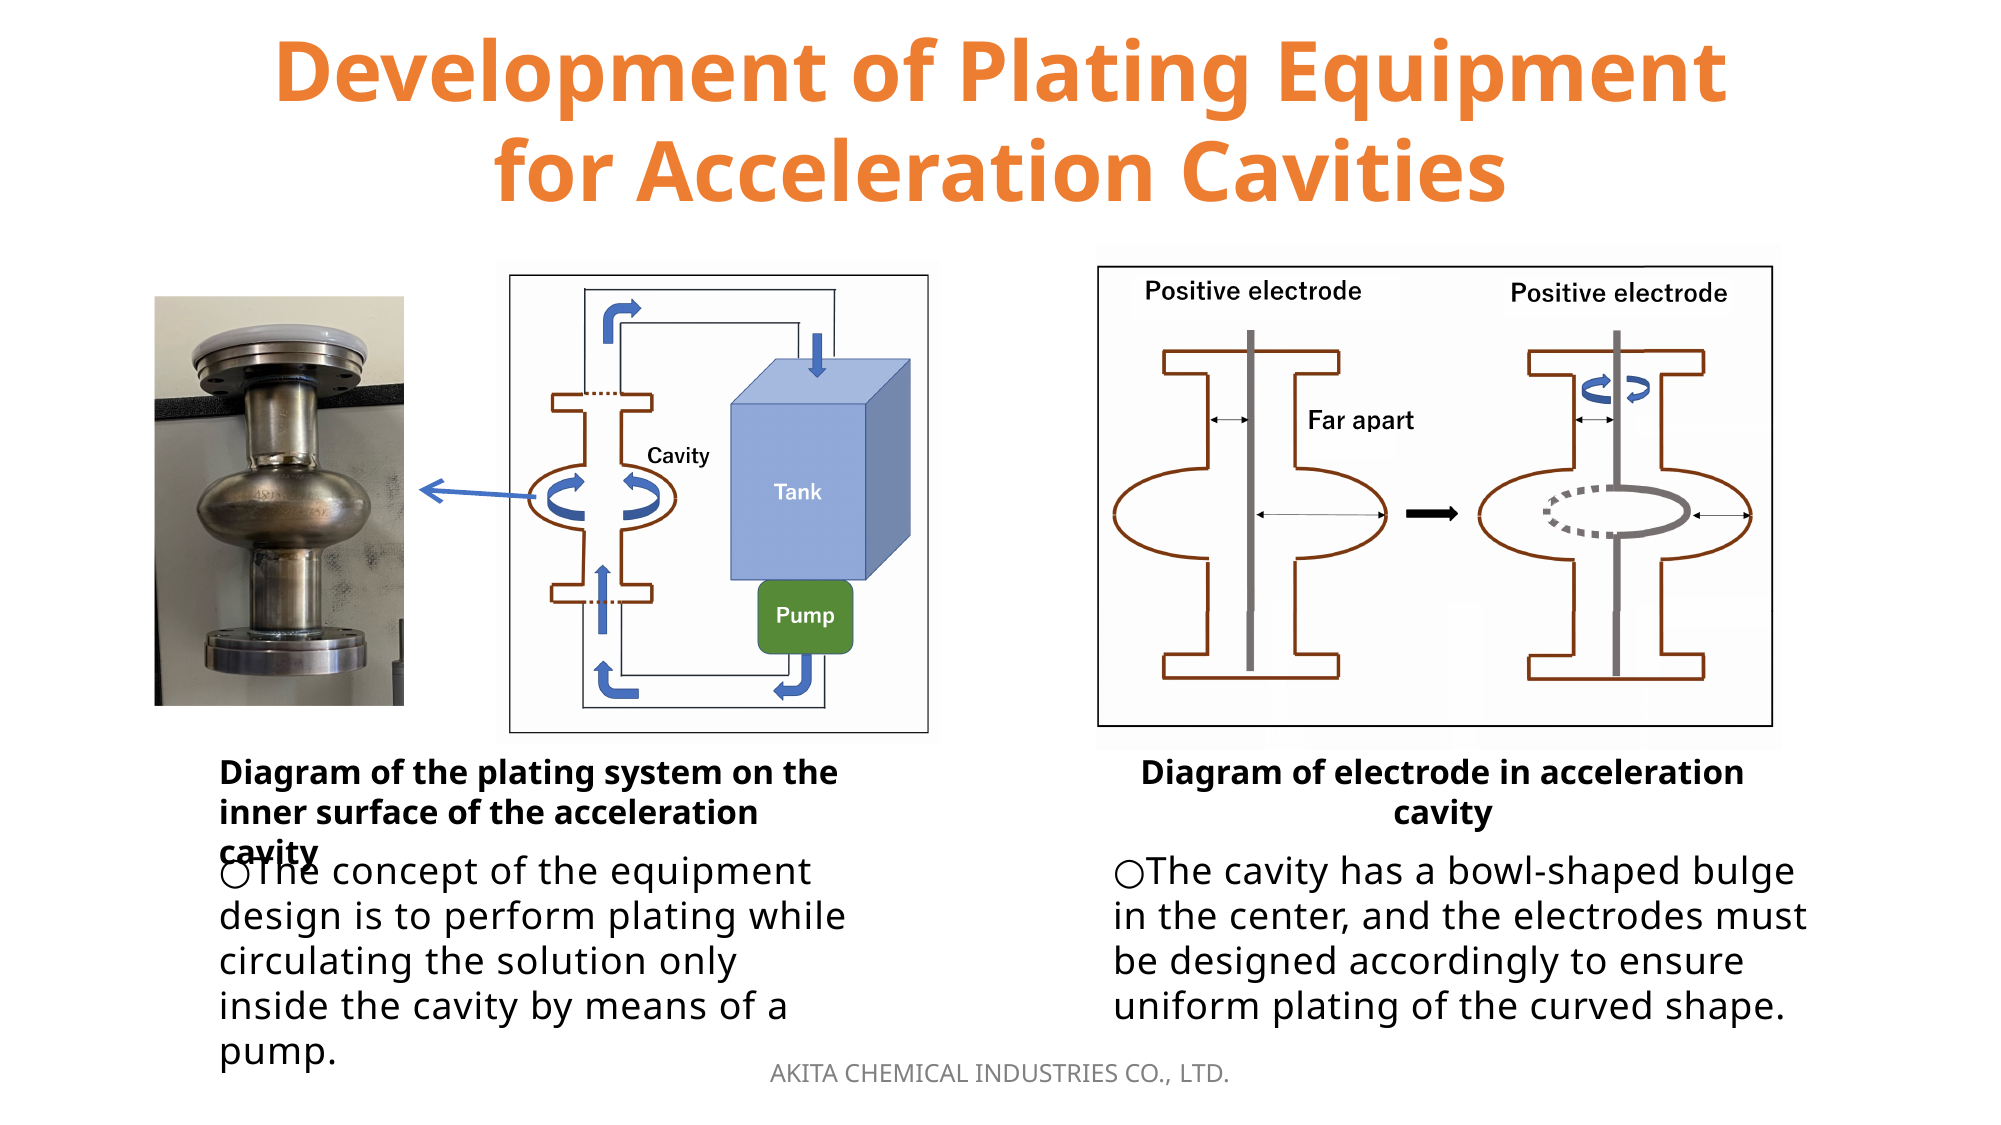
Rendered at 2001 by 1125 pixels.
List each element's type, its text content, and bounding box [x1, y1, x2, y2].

footer AKITA CHEMICAL INDUSTRIES CO., LTD. [662, 1042, 1338, 1103]
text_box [418, 489, 537, 498]
text_box ○The cavity has a bowl-shaped bulge in the center, and the electrodes must be designed accordingly to ensure uniform plating of the curved shape. [1098, 839, 1827, 1034]
picture [1095, 244, 1781, 750]
text_box Diagram of the plating system on the inner surface of the acceleration cavity [204, 743, 869, 839]
text_box Diagram of electrode in acceleration cavity [1075, 743, 1811, 839]
text_box Development of Plating Equipment for Acceleration Cavities [227, 36, 1775, 200]
picture [496, 261, 940, 744]
picture [74, 297, 484, 705]
text_box ○The concept of the equipment design is to perform plating while circulating the solution only inside the cavity by means of a pump. [204, 839, 869, 1079]
